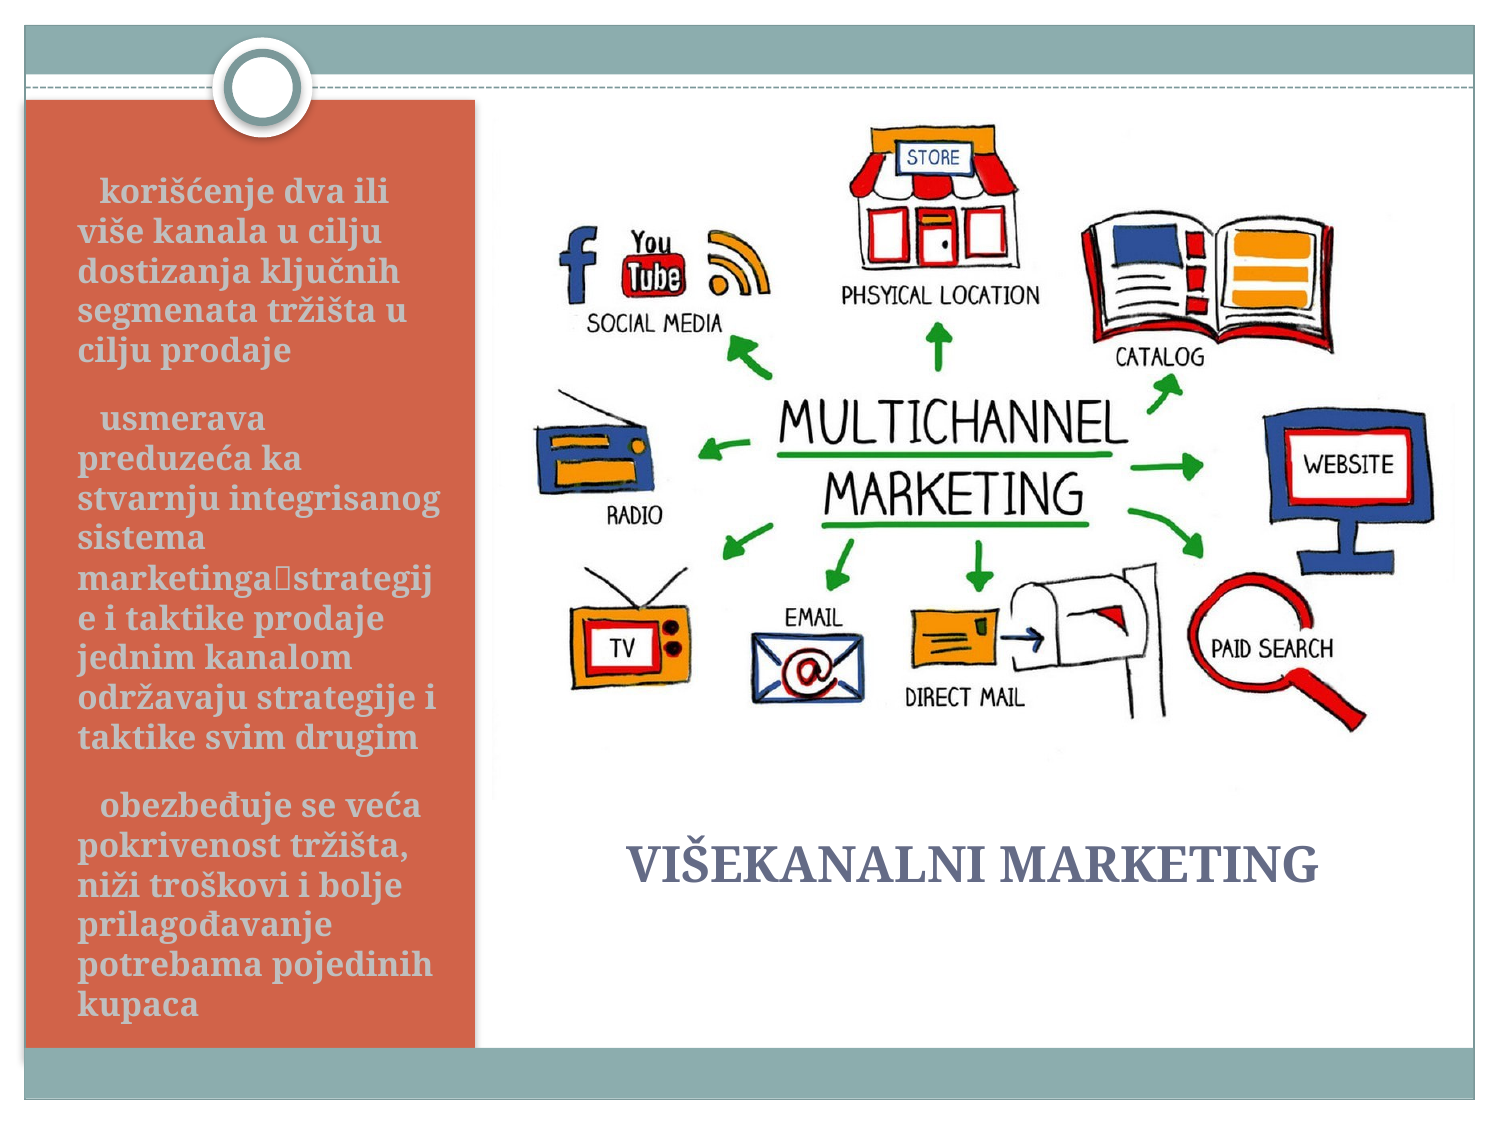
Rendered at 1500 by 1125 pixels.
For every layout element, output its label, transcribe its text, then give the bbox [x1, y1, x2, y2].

list korišćenje dva ili više kanala u cilju dostizanja ključnih segmenata tržišta u cilju prodaje usmerava preduzeća ka stvarnju integrisanog sistema marketingastrategije i taktike prodaje jednim kanalom održavaju strategije i taktike svim drugim obezbeđuje se veća pokrivenost tržišta, niži troškovi i bolje prilagođavanje potrebama pojedinih kupaca [62, 162, 463, 1025]
picture [491, 99, 1455, 801]
title VIŠEKANALNI MARKETING [492, 825, 1455, 1025]
